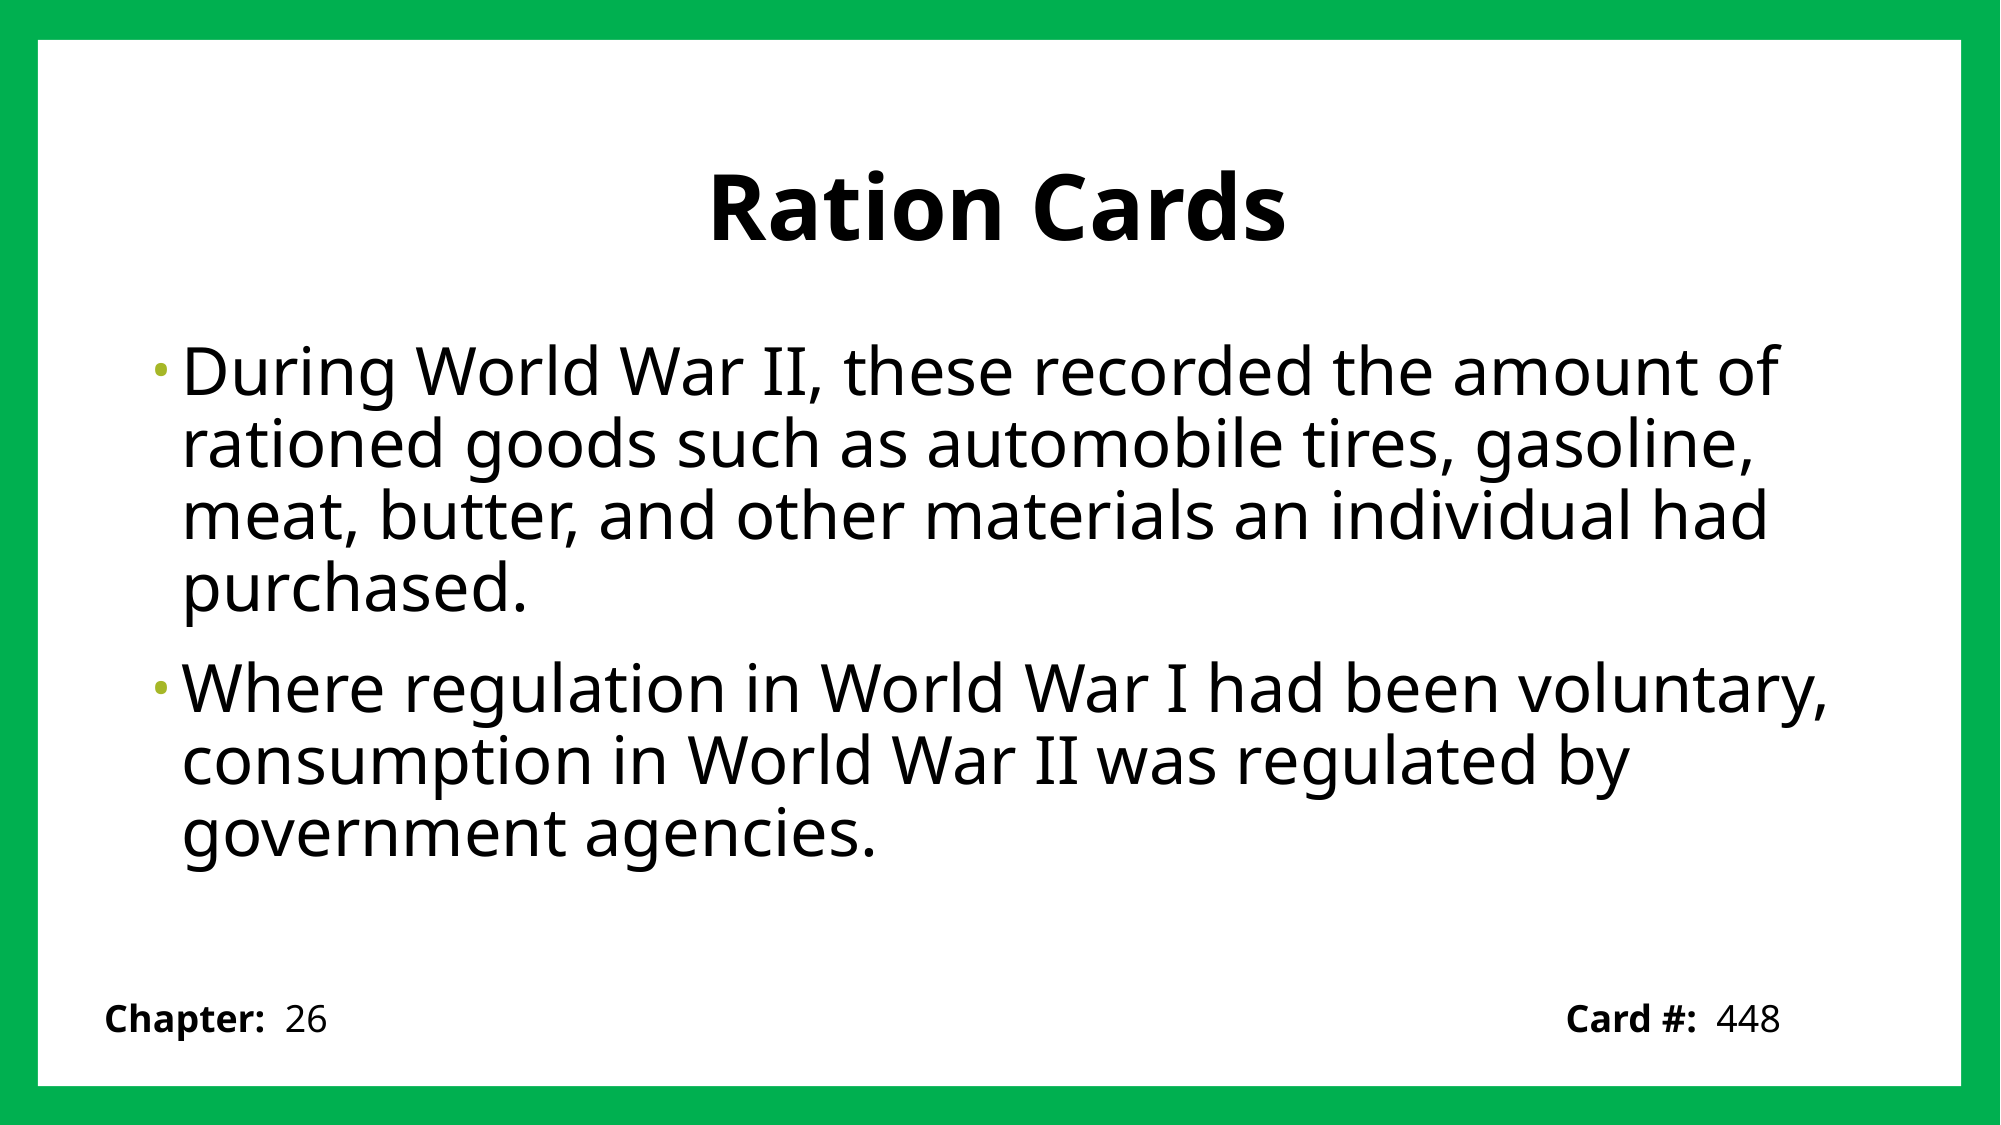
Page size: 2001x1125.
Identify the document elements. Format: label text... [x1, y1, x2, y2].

title Ration Cards [187, 99, 1808, 323]
text_box Card #: 448 [1550, 987, 1913, 1047]
list During World War II, these recorded the amount of rationed goods such as automobile tires, gasoline, meat, butter, and other materials an individual had purchased. Where regulation in World War I had been voluntary, consumption in World War II was regulated by government agencies. [129, 329, 1886, 926]
text_box Chapter: 26 [89, 987, 605, 1048]
